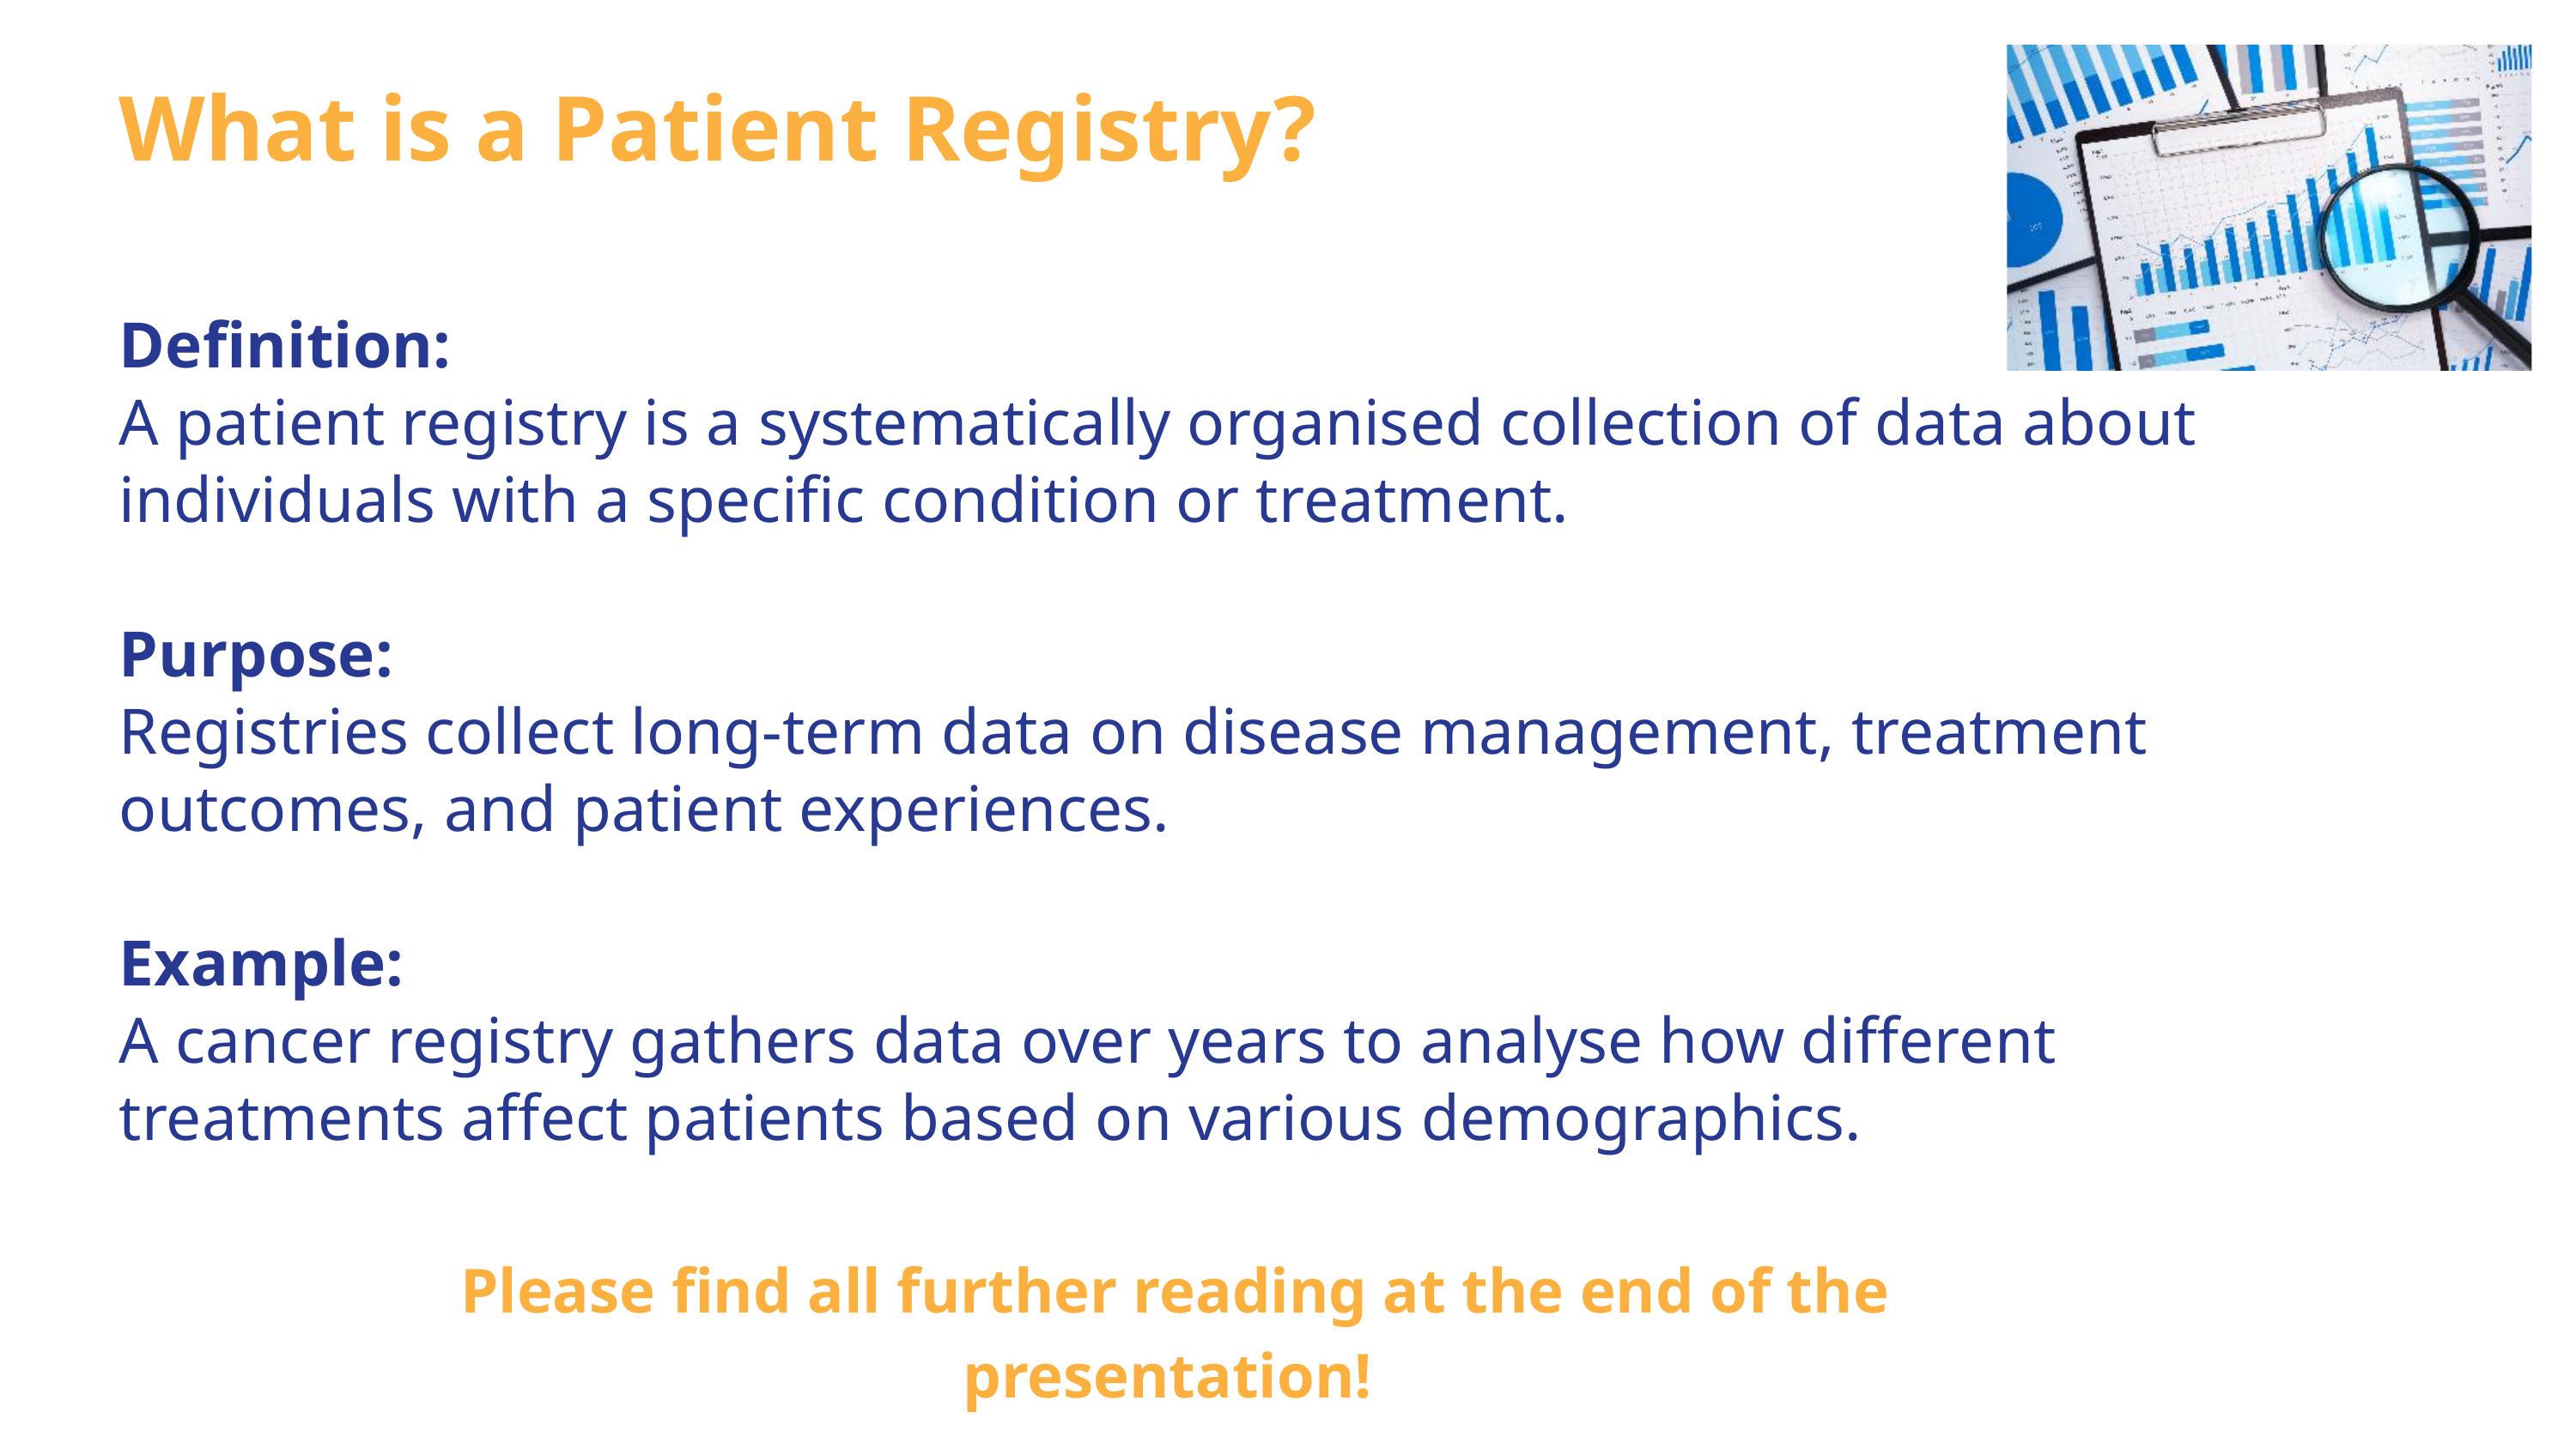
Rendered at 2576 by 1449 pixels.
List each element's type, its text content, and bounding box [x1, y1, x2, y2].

text_box Definition: A patient registry is a systematically organised collection of data about individuals with a specific condition or treatment. Purpose: Registries collect long-term data on disease management, treatment outcomes, and patient experiences. Example: A cancer registry gathers data over years to analyse how different treatments affect patients based on various demographics. [118, 303, 2316, 1231]
text_box [2007, 45, 2532, 371]
text_box What is a Patient Registry? [118, 74, 2316, 179]
text_box Please find all further reading at the end of the presentation! [266, 1240, 2085, 1411]
